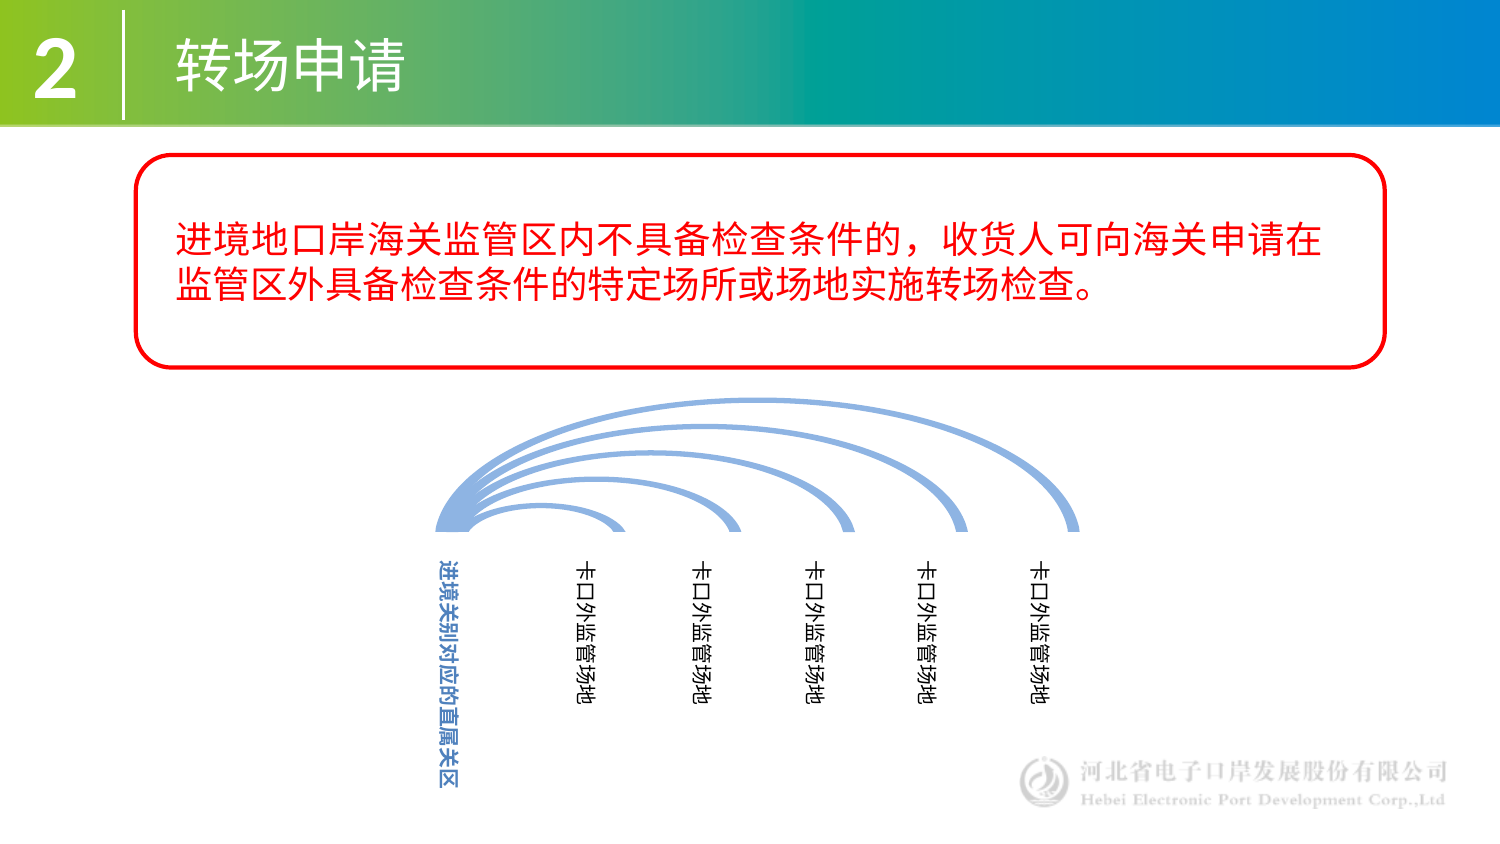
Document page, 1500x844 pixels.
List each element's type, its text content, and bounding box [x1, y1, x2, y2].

picture [0, 0, 1500, 127]
text_box [446, 450, 856, 533]
text_box 卡口外监管场地 [548, 545, 626, 803]
picture [1019, 756, 1448, 810]
text_box [448, 423, 968, 532]
text_box 卡口外监管场地 [777, 545, 856, 803]
text_box 进境关别对应的直属关区 [390, 546, 470, 637]
text_box 卡口外监管场地 [888, 545, 967, 803]
text_box [464, 502, 626, 532]
text_box [435, 397, 1080, 532]
text_box 卡口外监管场地 [1001, 545, 1080, 803]
text_box [133, 152, 1387, 370]
text_box 卡口外监管场地 [663, 545, 742, 803]
text_box [459, 476, 742, 532]
